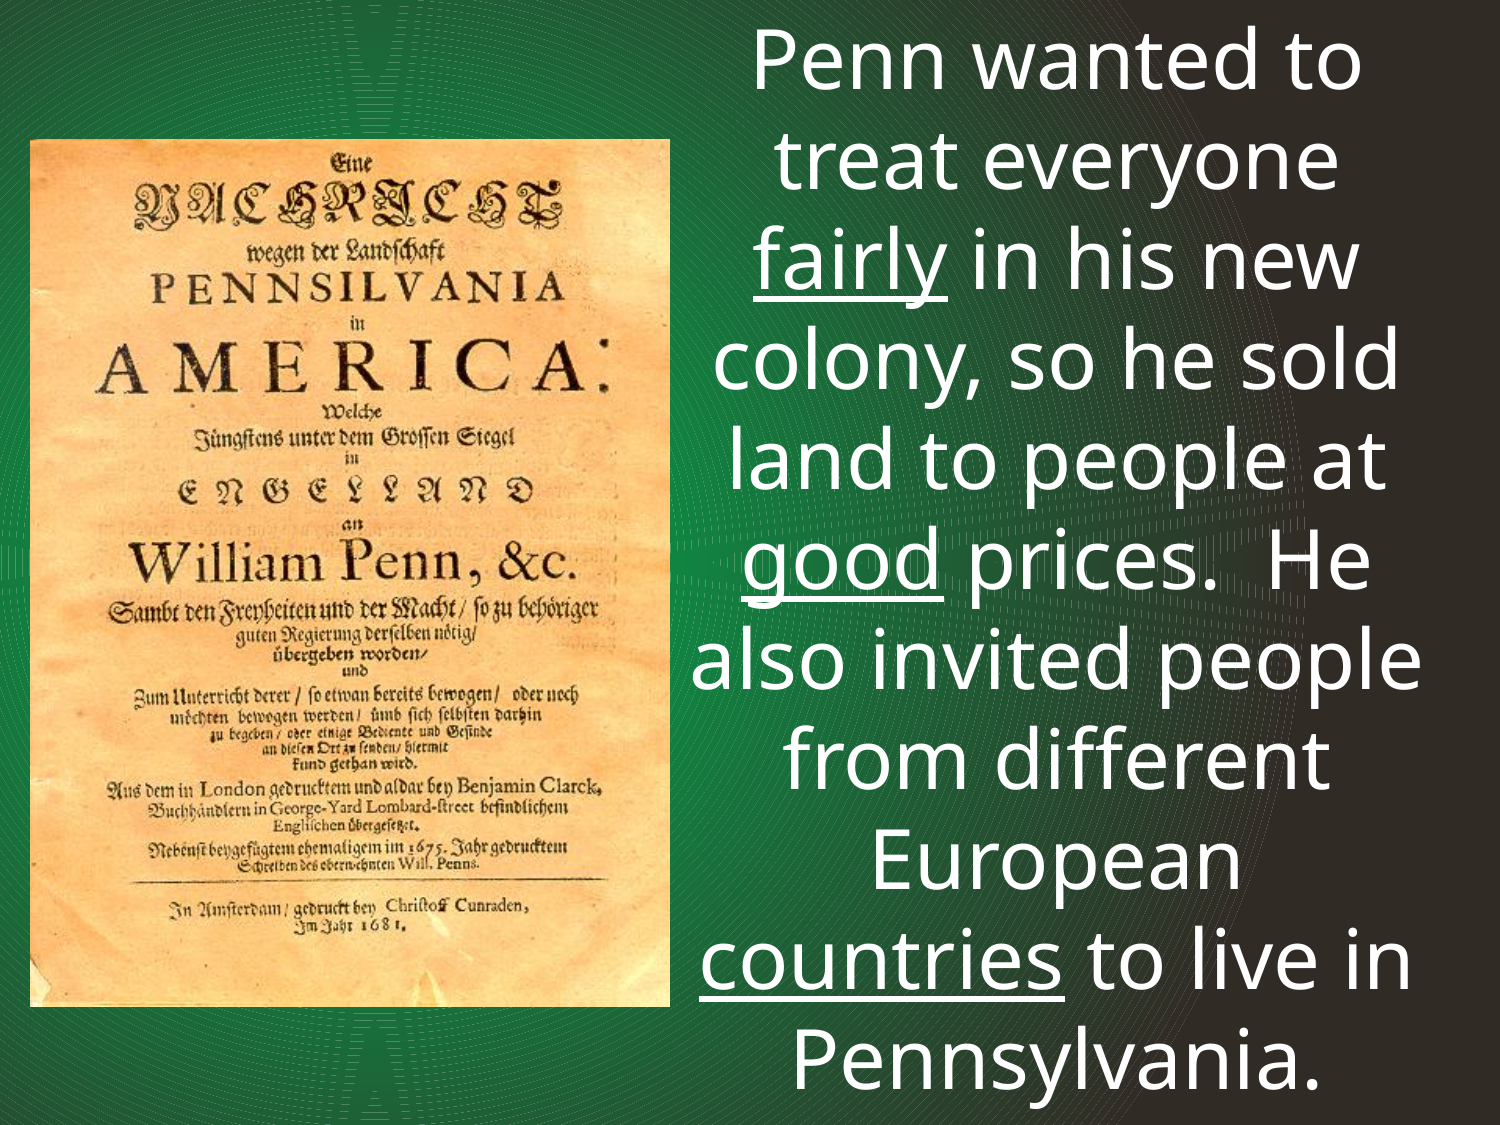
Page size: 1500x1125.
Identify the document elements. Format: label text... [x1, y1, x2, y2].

picture [29, 139, 670, 1008]
text_box Penn wanted to treat everyone fairly in his new colony, so he sold land to people at good prices. He also invited people from different European countries to live in Pennsylvania. [664, 0, 1450, 1114]
